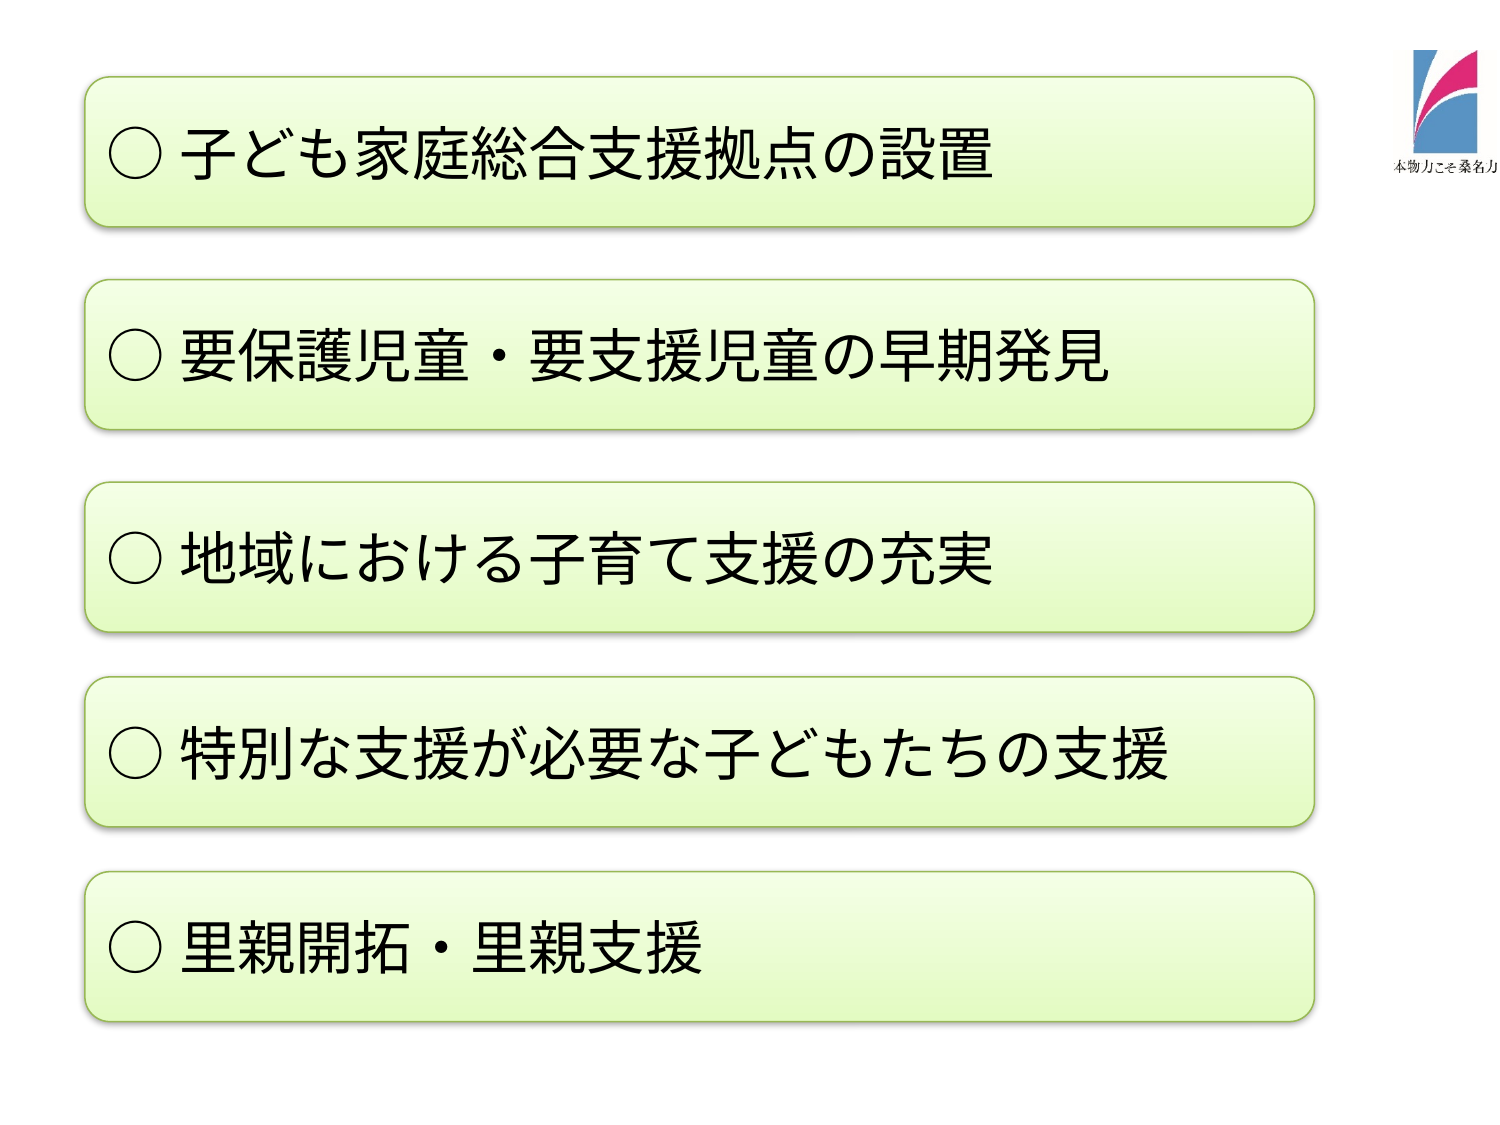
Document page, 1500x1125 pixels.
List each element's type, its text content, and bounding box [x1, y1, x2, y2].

picture [1392, 50, 1497, 174]
text_box ○地域における子育て支援の充実 [84, 481, 1316, 633]
text_box ○要保護児童・要支援児童の早期発見 [84, 278, 1316, 431]
text_box ○特別な支援が必要な子どもたちの支援 [84, 676, 1316, 828]
text_box ○里親開拓・里親支援 [84, 870, 1316, 1023]
text_box ○子ども家庭総合支援拠点の設置 [84, 76, 1316, 228]
